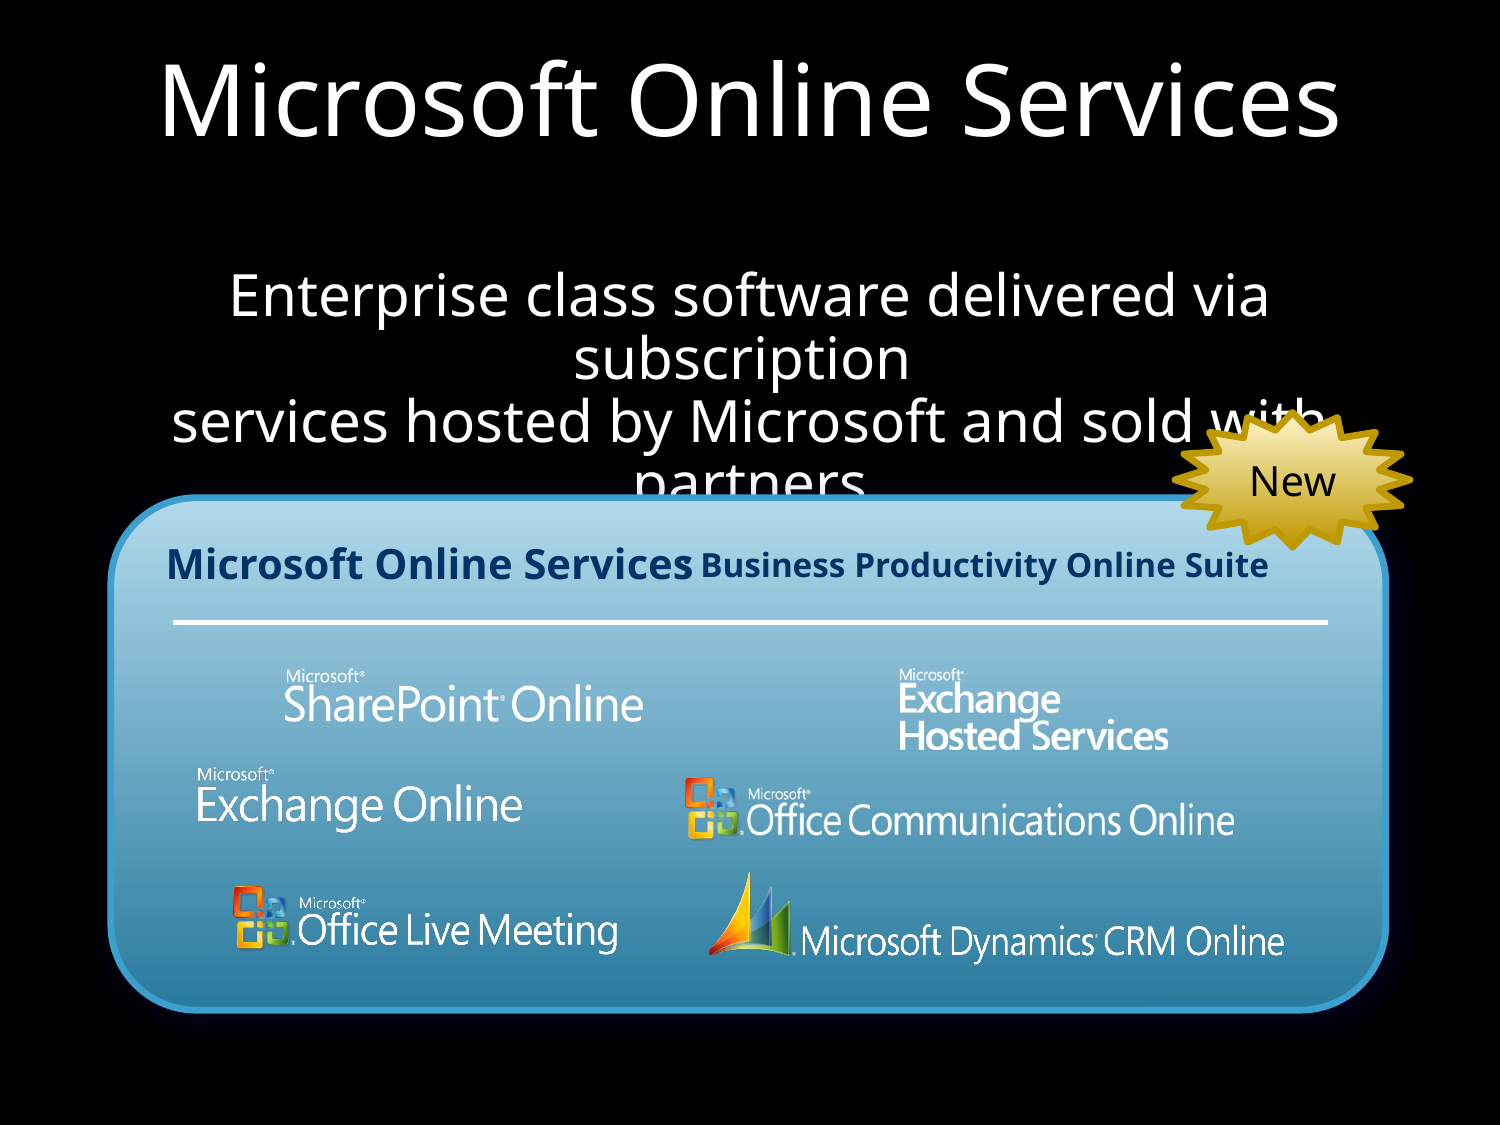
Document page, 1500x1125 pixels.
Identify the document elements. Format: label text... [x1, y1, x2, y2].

text_box Microsoft Online Services [150, 530, 709, 596]
picture [233, 886, 617, 955]
title Microsoft Online Services Enterprise class software delivered via subscription services hosted by Microsoft and sold with partners [62, 49, 1438, 378]
text_box : Business Productivity Online Suite [667, 536, 1285, 592]
picture [284, 668, 643, 723]
picture [899, 667, 1168, 750]
picture [198, 766, 522, 833]
picture [709, 871, 1284, 965]
text_box New [1174, 412, 1411, 548]
text_box [110, 497, 1386, 1011]
picture [685, 776, 1235, 842]
